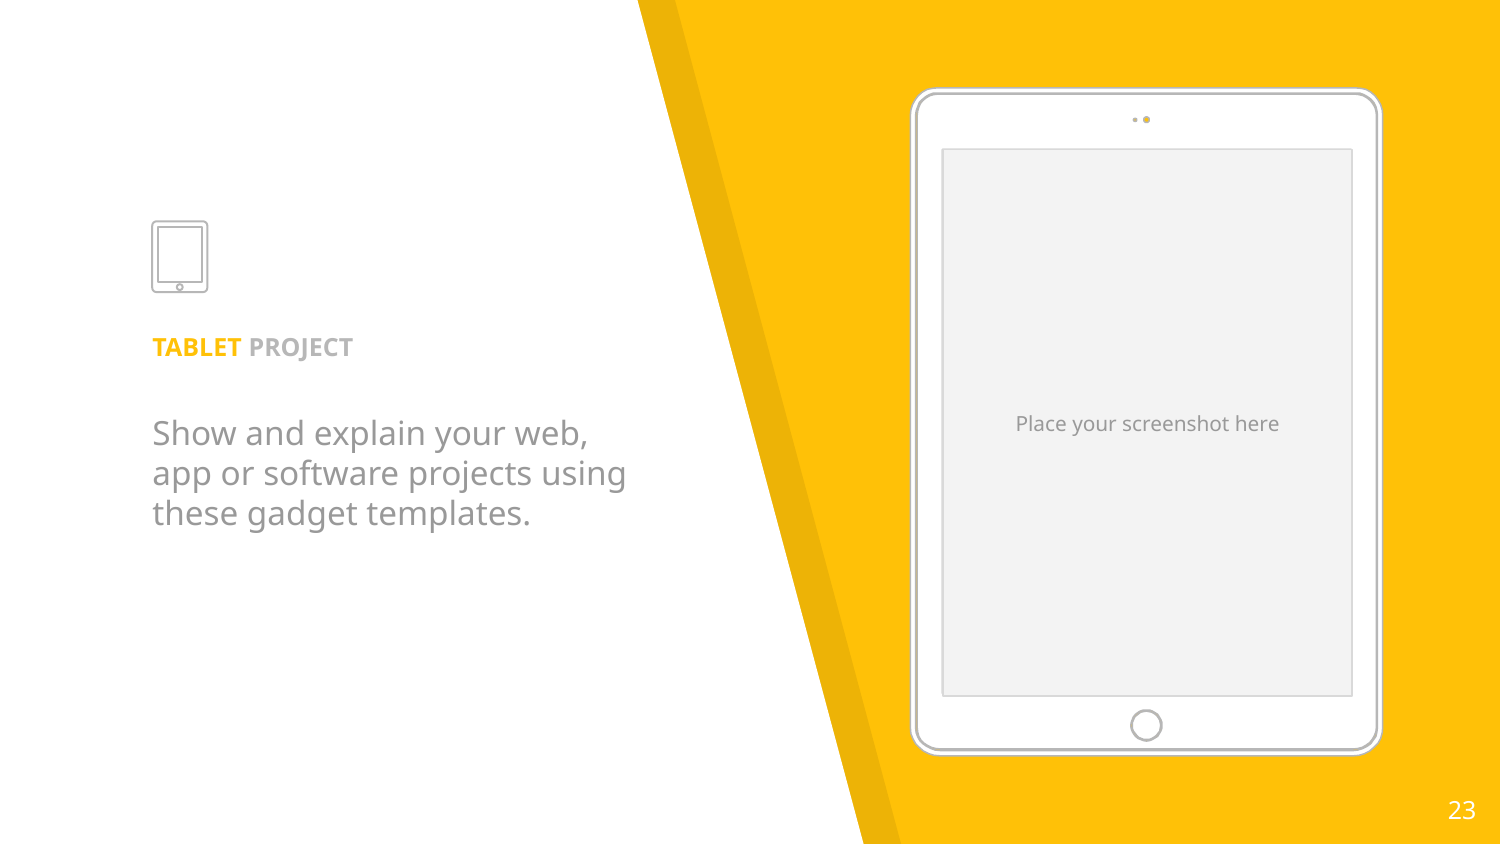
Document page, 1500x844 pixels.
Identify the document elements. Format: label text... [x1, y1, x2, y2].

slide_number ‹#› [1401, 779, 1492, 844]
list Show and explain your web, app or software projects using these gadget templates. [137, 396, 654, 767]
title TABLET PROJECT [137, 296, 654, 377]
text_box [910, 87, 1383, 756]
text_box Place your screenshot here [942, 149, 1352, 697]
